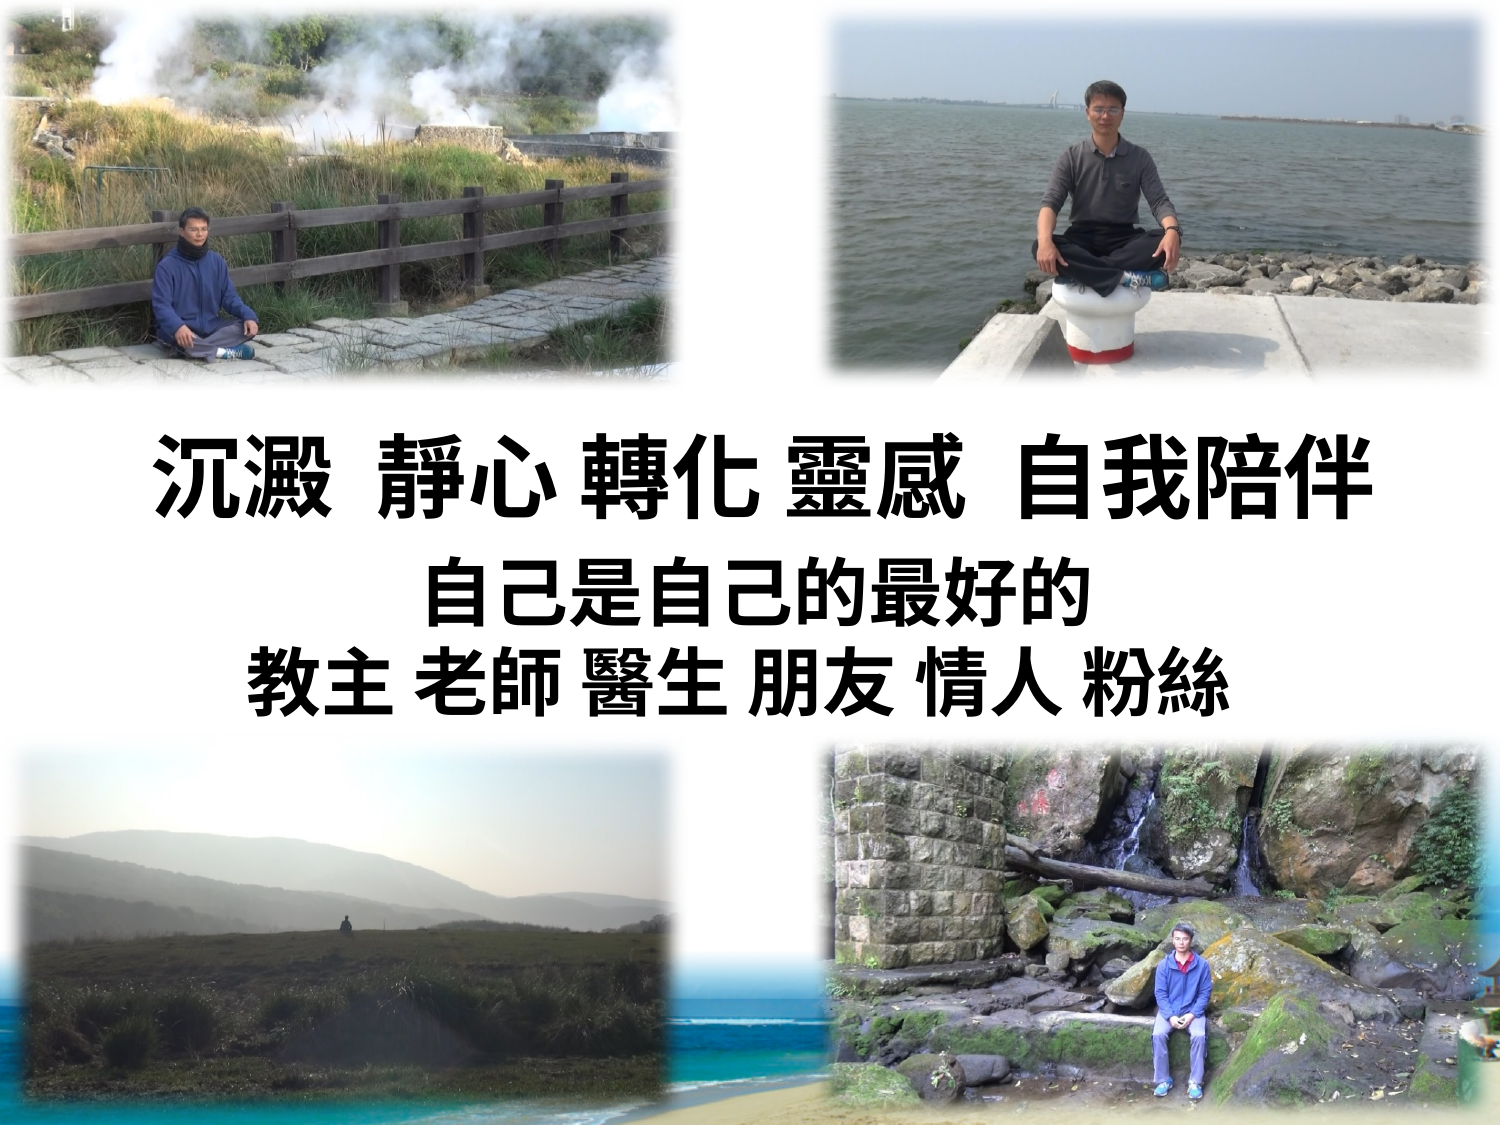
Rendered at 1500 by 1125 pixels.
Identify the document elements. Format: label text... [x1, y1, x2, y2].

picture [0, 733, 1500, 1125]
picture [0, 0, 1500, 537]
text_box 沉澱 靜心 轉化 靈感 自我陪伴 [135, 412, 1447, 538]
text_box 自己是自己的最好的 教主 老師 醫生 朋友 情人 粉絲 [0, 537, 1500, 733]
